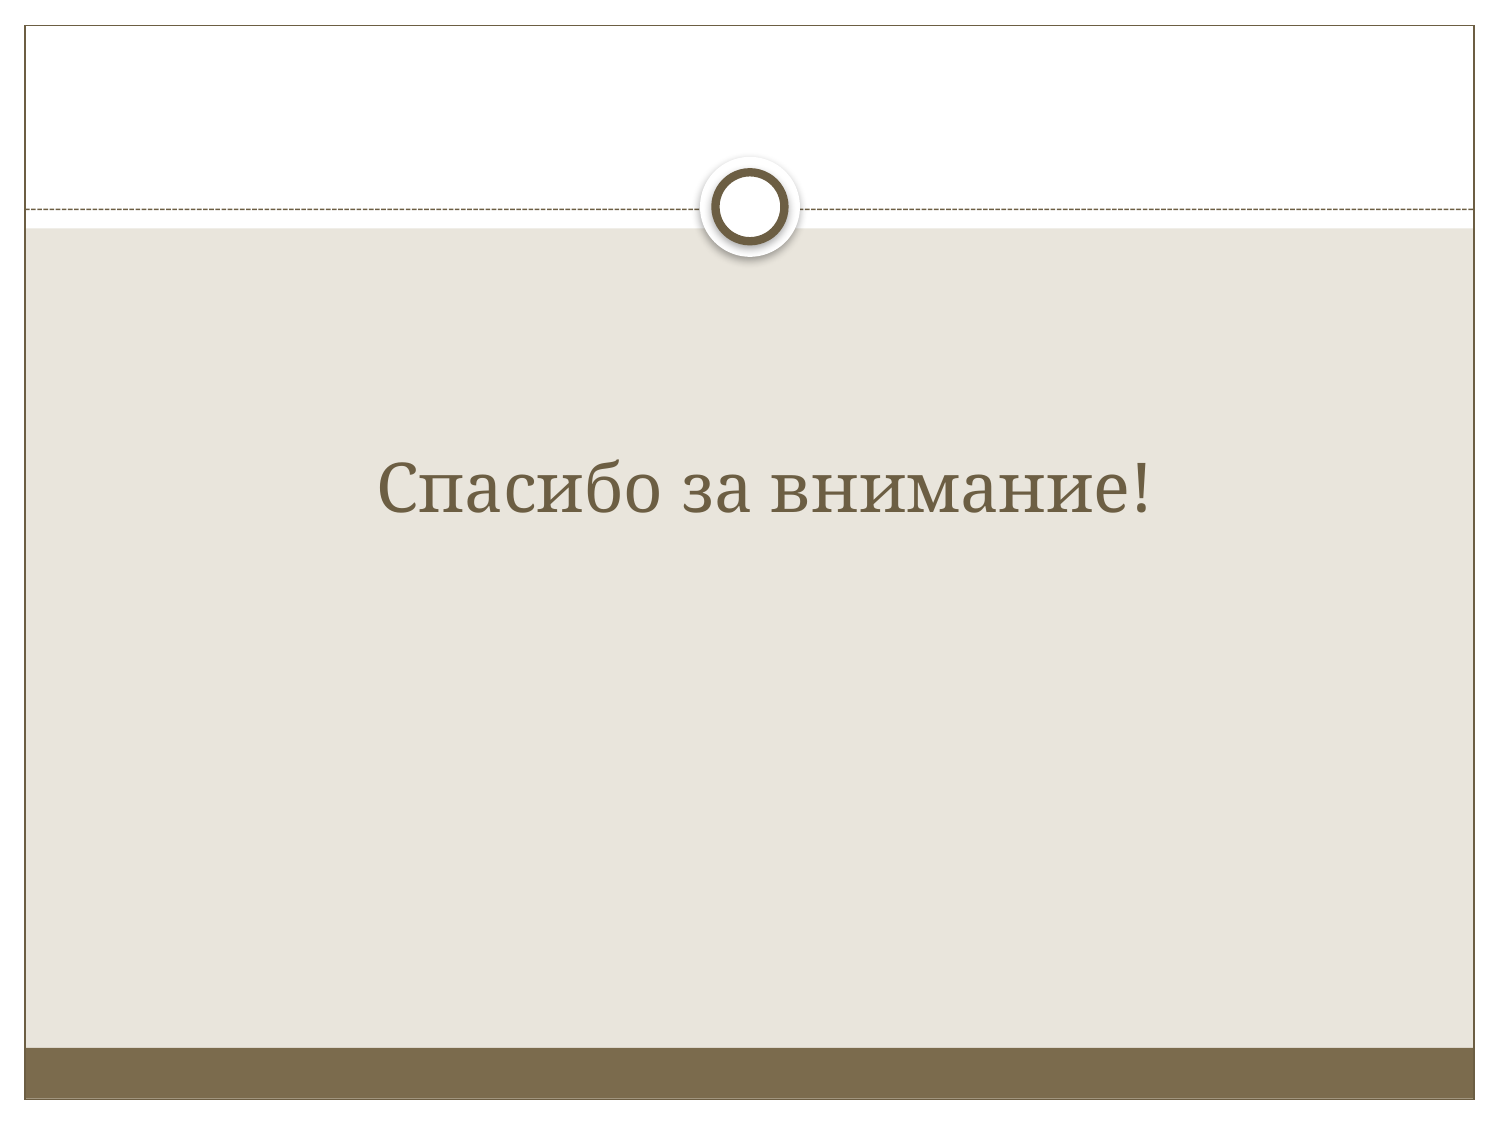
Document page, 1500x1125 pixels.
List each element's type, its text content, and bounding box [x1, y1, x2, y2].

title Спасибо за внимание! [64, 408, 1465, 534]
